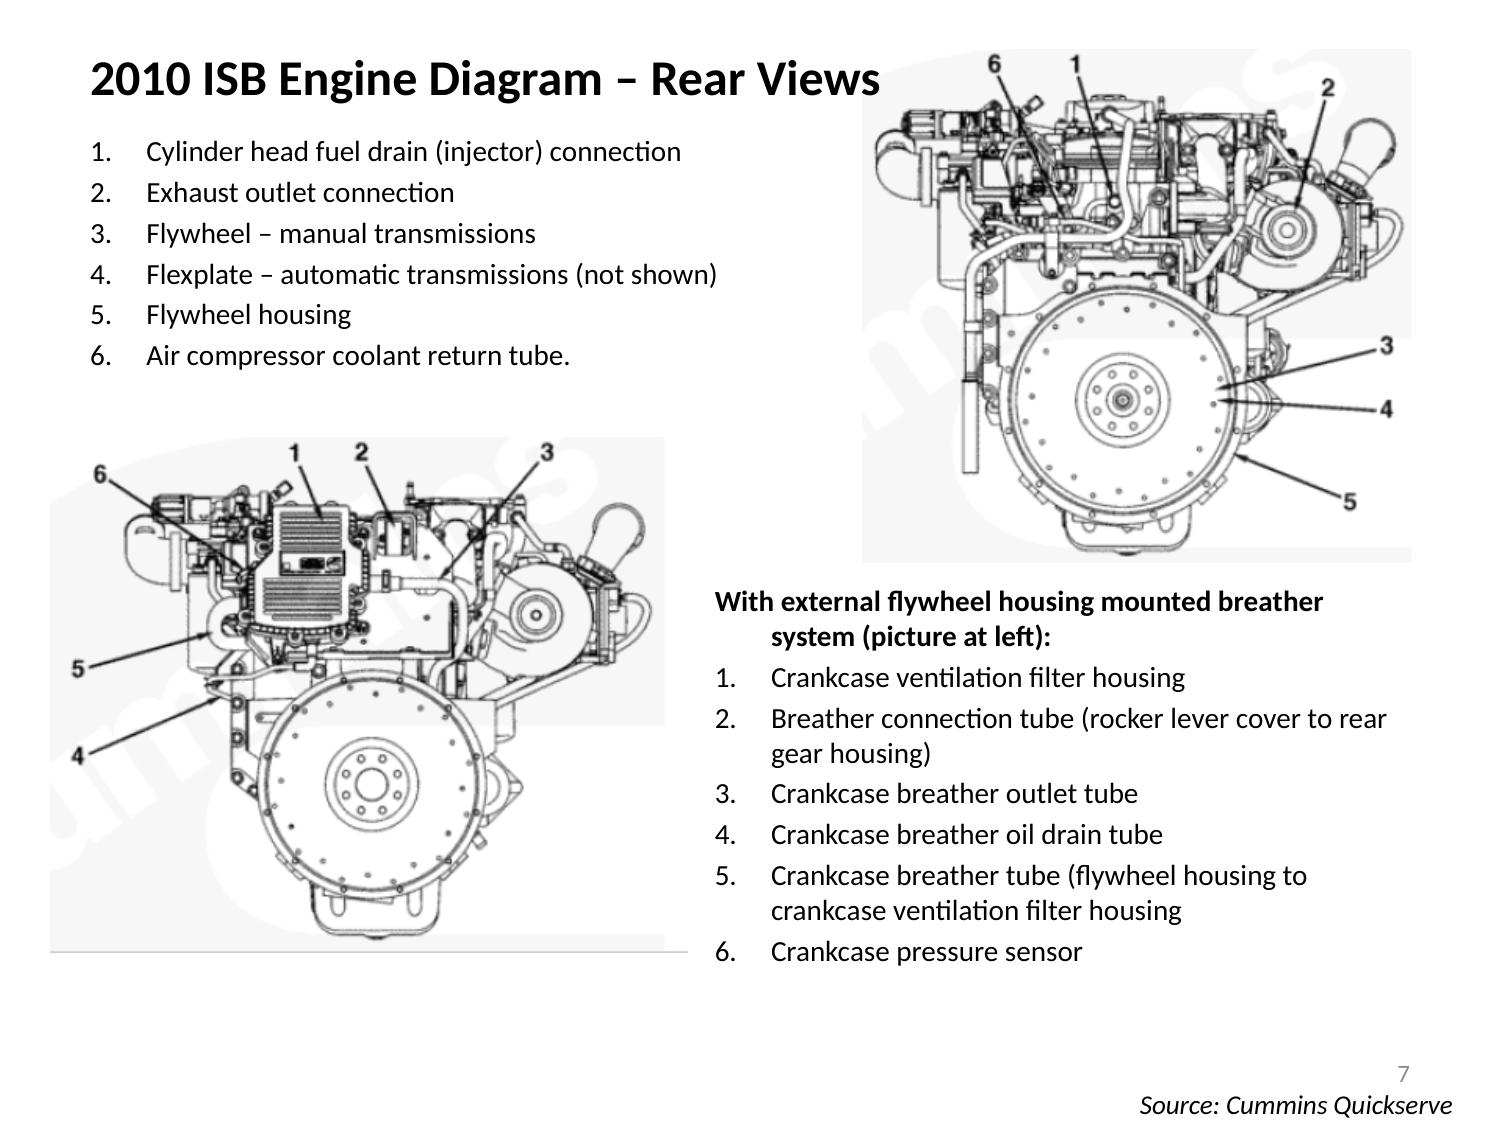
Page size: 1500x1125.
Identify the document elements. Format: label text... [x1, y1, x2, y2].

text_box Source: Cummins Quickserve [1124, 1079, 1500, 1125]
slide_number 7 [1074, 1042, 1425, 1103]
list Cylinder head fuel drain (injector) connection Exhaust outlet connection Flywheel – manual transmissions Flexplate – automatic transmissions (not shown) Flywheel housing Air compressor coolant return tube. [74, 124, 801, 413]
text_box With external flywheel housing mounted breather system (picture at left): Crankcase ventilation filter housing Breather connection tube (rocker lever cover to rear gear housing) Crankcase breather outlet tube Crankcase breather oil drain tube Crankcase breather tube (flywheel housing to crankcase ventilation filter housing Crankcase pressure sensor [699, 575, 1425, 1000]
picture [49, 437, 688, 954]
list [862, 49, 1443, 563]
title 2010 ISB Engine Diagram – Rear Views [74, 44, 913, 113]
